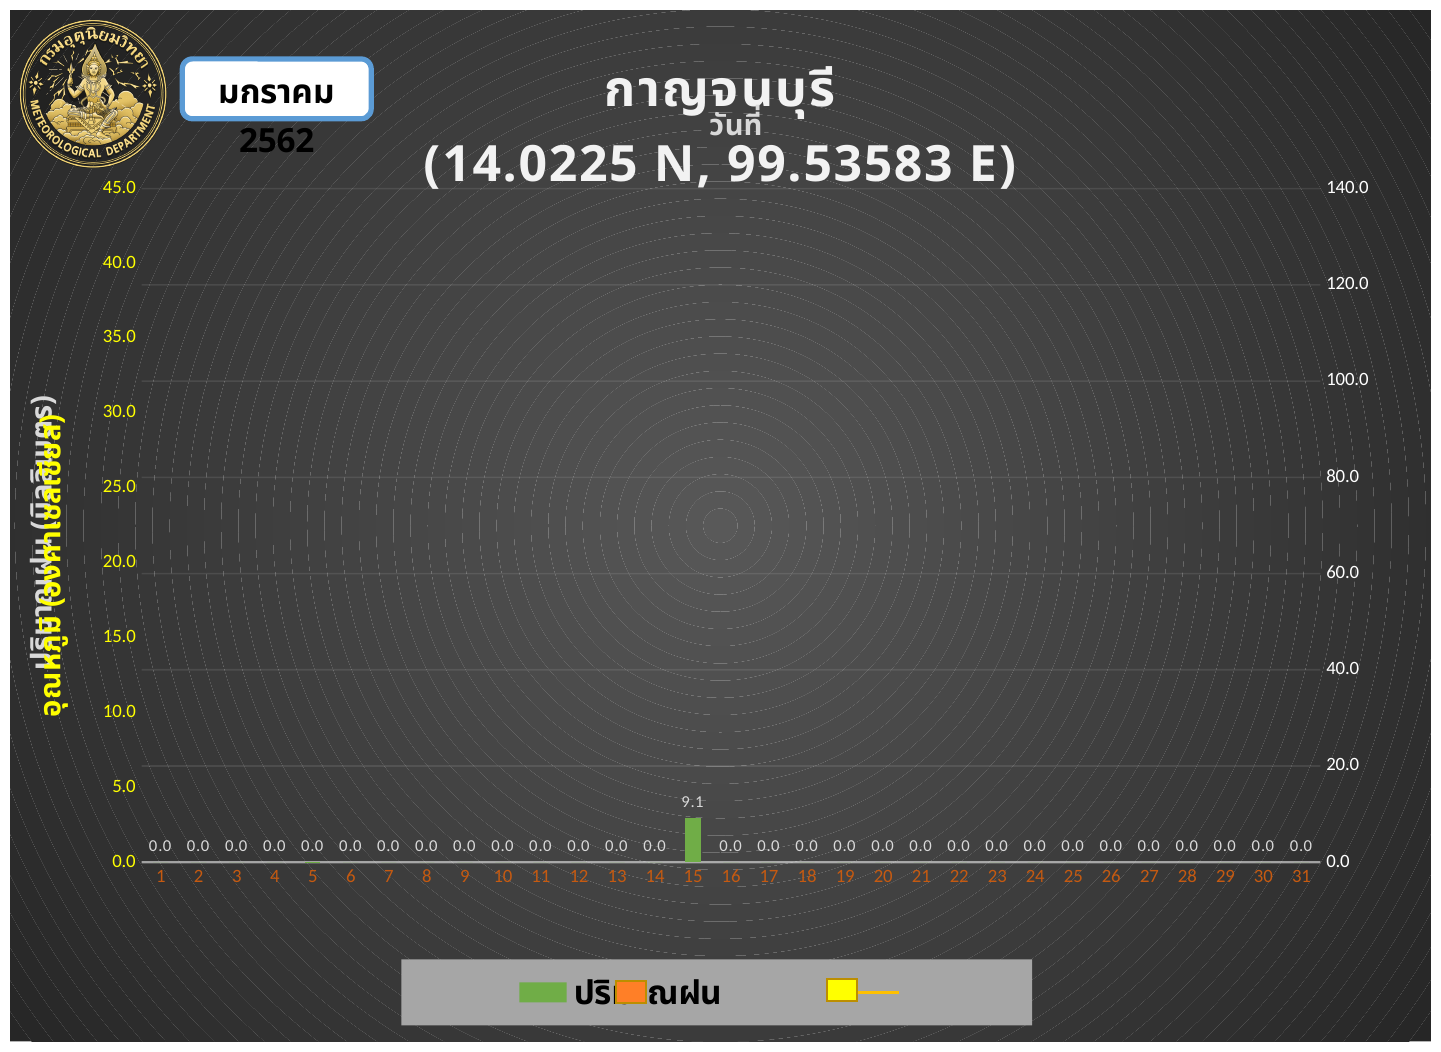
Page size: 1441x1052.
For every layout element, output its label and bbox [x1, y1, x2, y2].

chart [10, 10, 1431, 1042]
